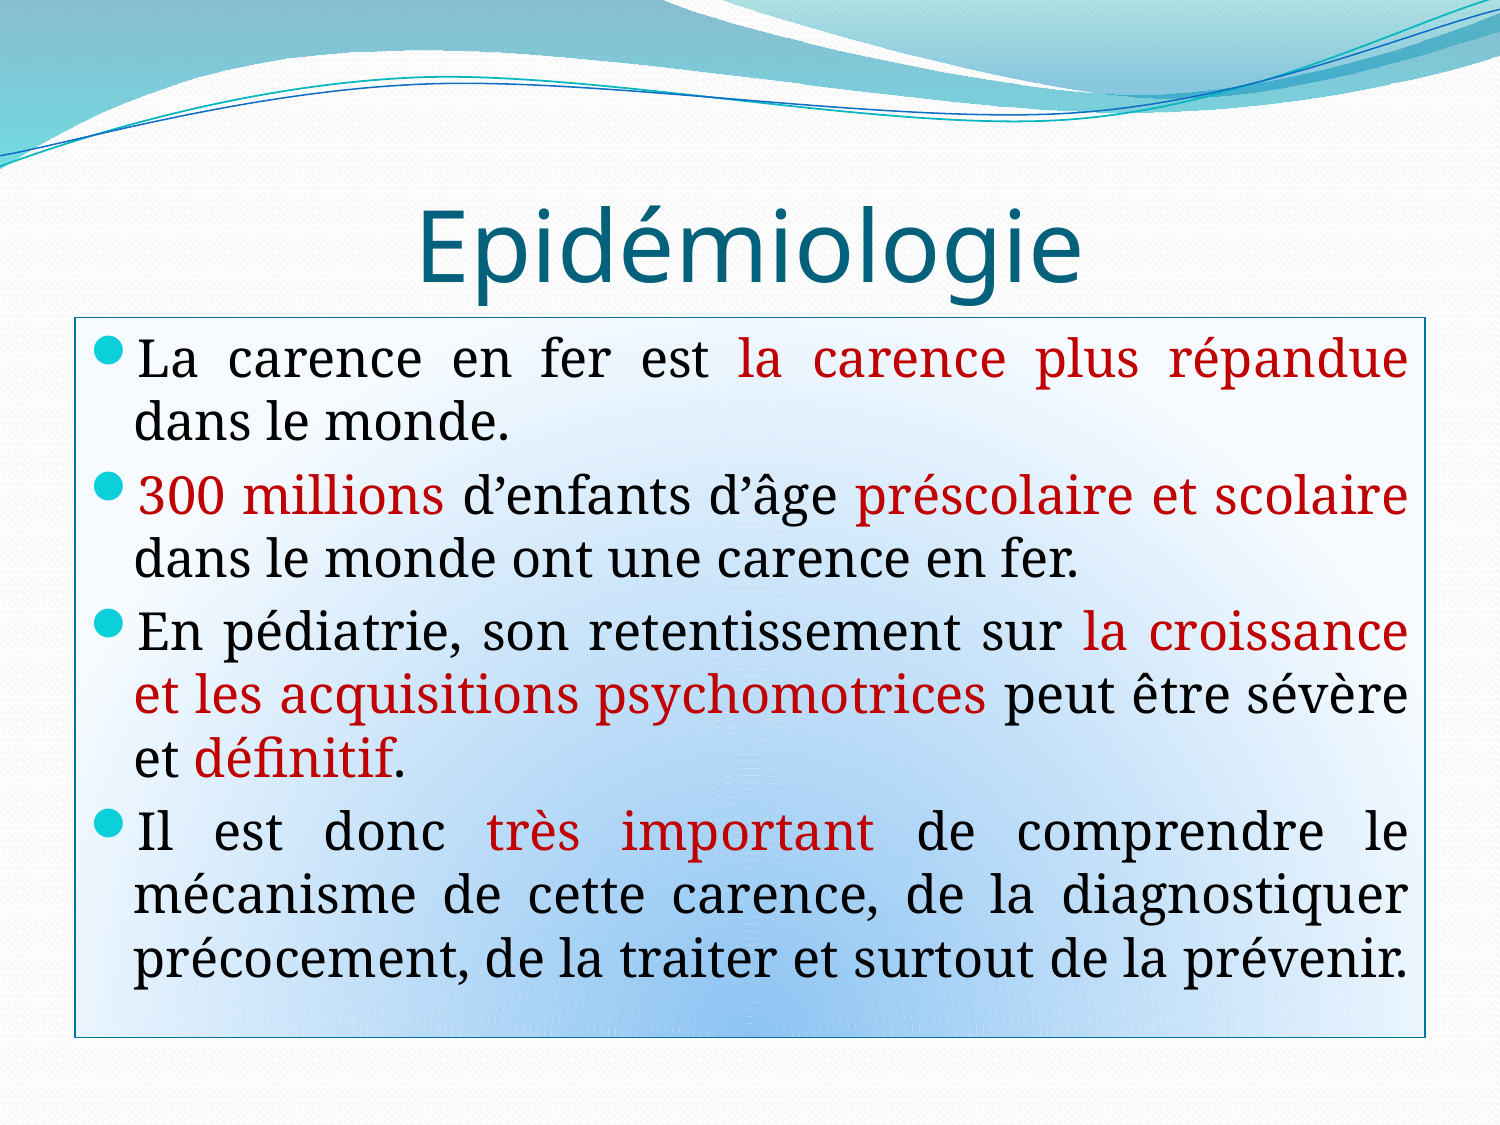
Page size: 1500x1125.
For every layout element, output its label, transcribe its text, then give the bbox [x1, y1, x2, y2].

list La carence en fer est la carence plus répandue dans le monde. 300 millions d’enfants d’âge préscolaire et scolaire dans le monde ont une carence en fer. En pédiatrie, son retentissement sur la croissance et les acquisitions psychomotrices peut être sévère et définitif. Il est donc très important de comprendre le mécanisme de cette carence, de la diagnostiquer précocement, de la traiter et surtout de la prévenir. [74, 317, 1426, 1038]
title Epidémiologie [75, 115, 1425, 303]
